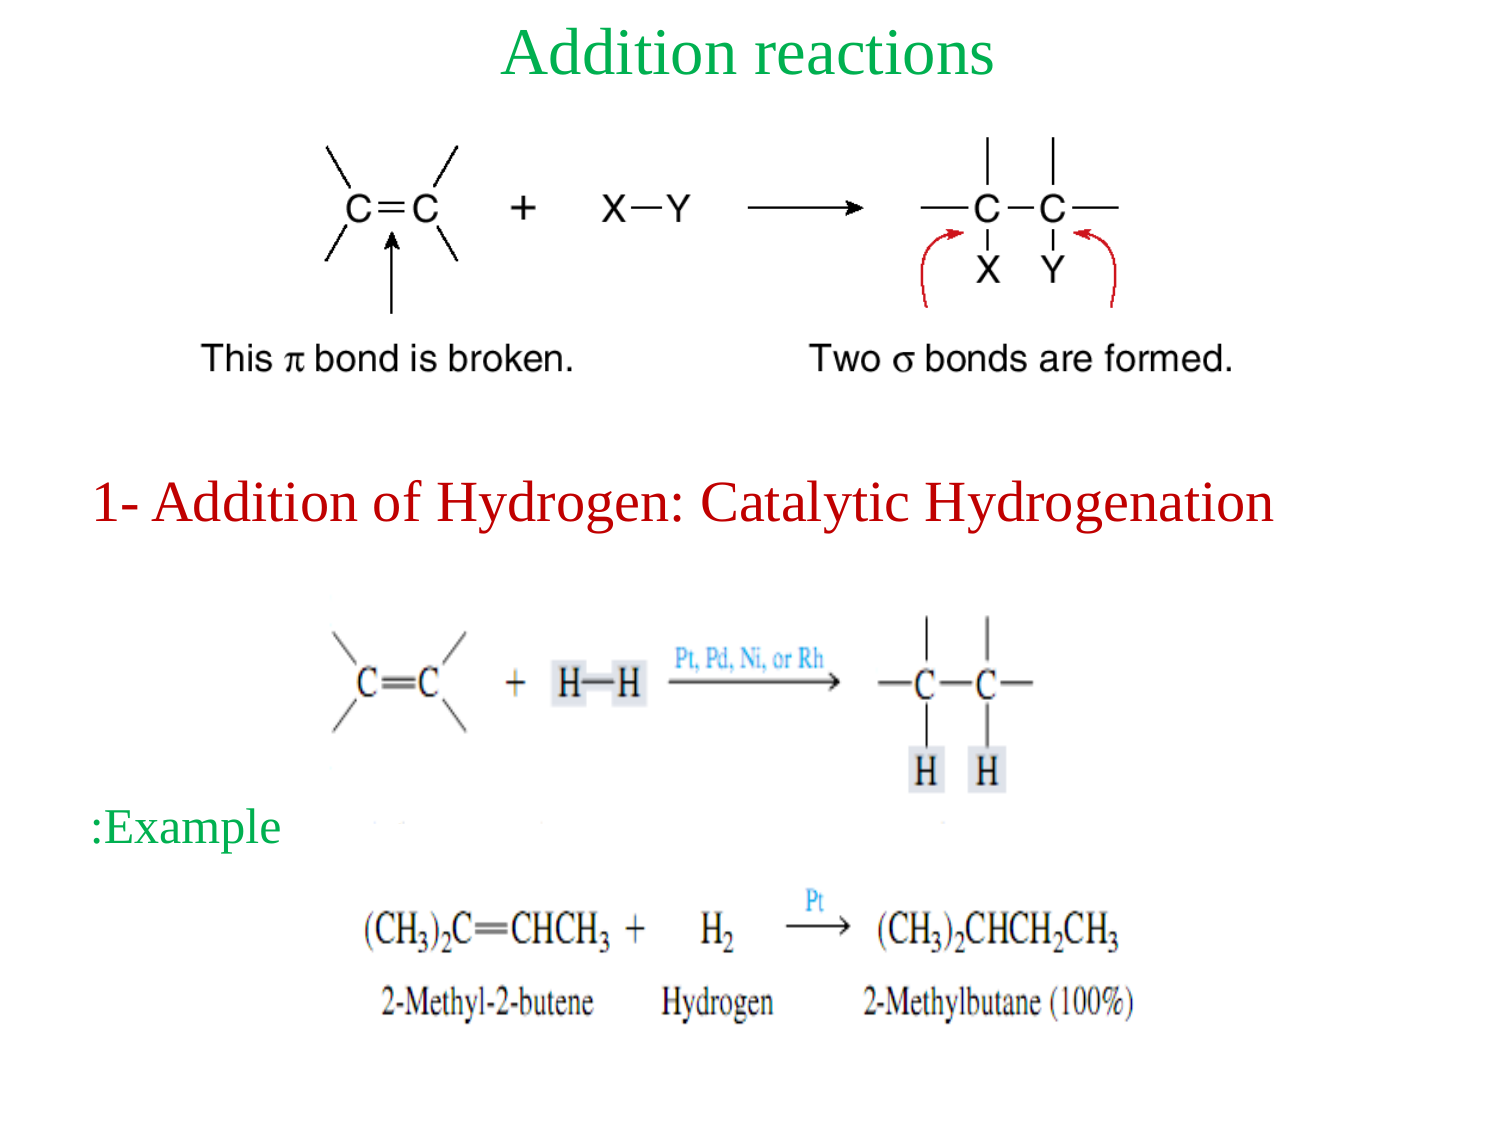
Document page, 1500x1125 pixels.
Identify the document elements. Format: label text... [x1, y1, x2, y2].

picture [336, 861, 1192, 1057]
picture [267, 562, 1112, 825]
text_box Example: [74, 785, 297, 861]
text_box 1- Addition of Hydrogen: Catalytic Hydrogenation [76, 456, 1303, 541]
text_box Addition reactions [473, 0, 1012, 96]
picture [198, 116, 1238, 382]
